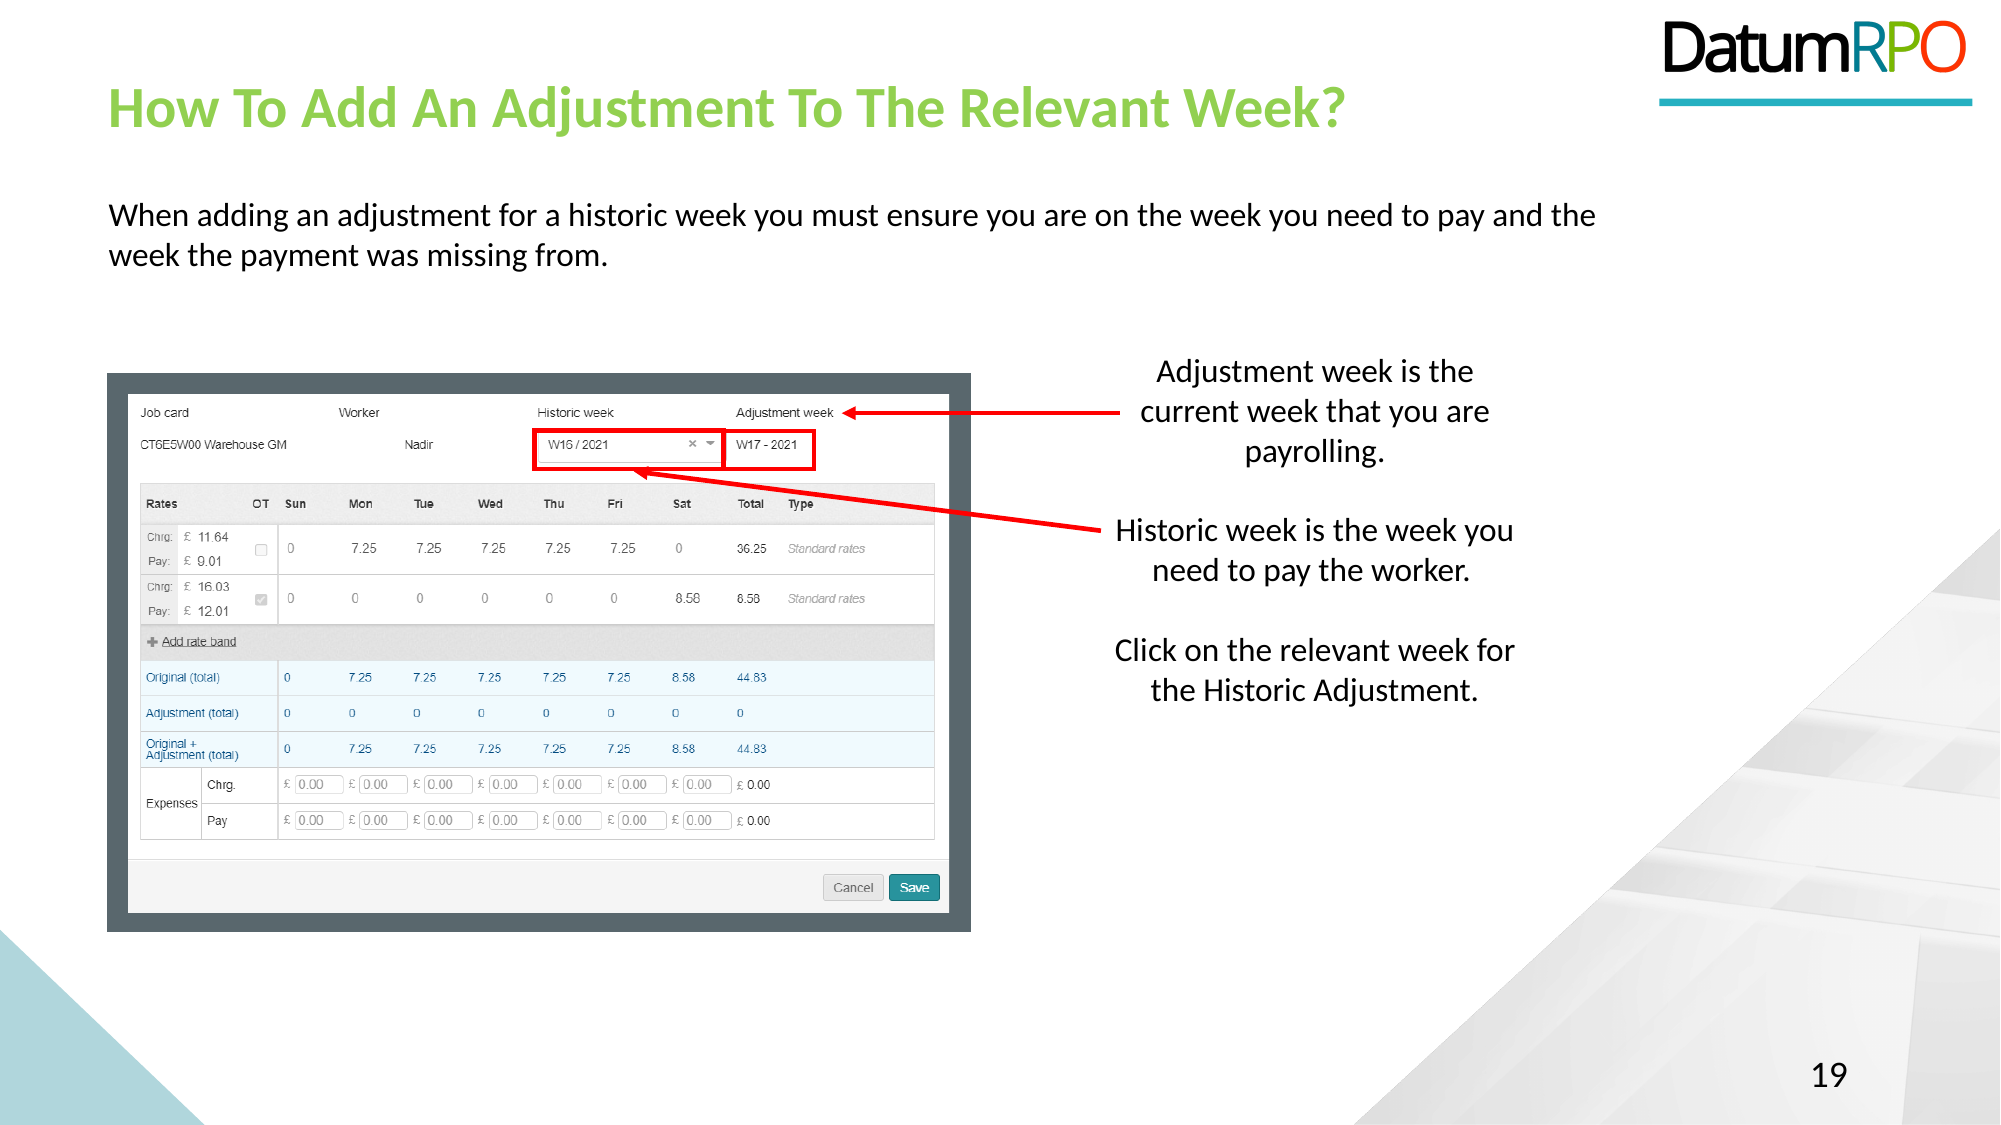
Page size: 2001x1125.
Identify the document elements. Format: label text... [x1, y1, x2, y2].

text_box When adding an adjustment for a historic week you must ensure you are on the week you need to pay and the week the payment was missing from. [93, 185, 1656, 281]
picture [1354, 529, 2000, 1124]
picture [1629, 0, 2000, 100]
text_box [107, 373, 971, 932]
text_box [633, 471, 1101, 531]
picture [128, 394, 950, 913]
slide_number 19 [1412, 1042, 1863, 1103]
text_box Adjustment week is the current week that you are payrolling. Historic week is the week you need to pay the worker. Click on the relevant week for the Historic Adjustment. [1091, 341, 1539, 716]
title How To Add An Adjustment To The Relevant Week? [93, 69, 1592, 136]
